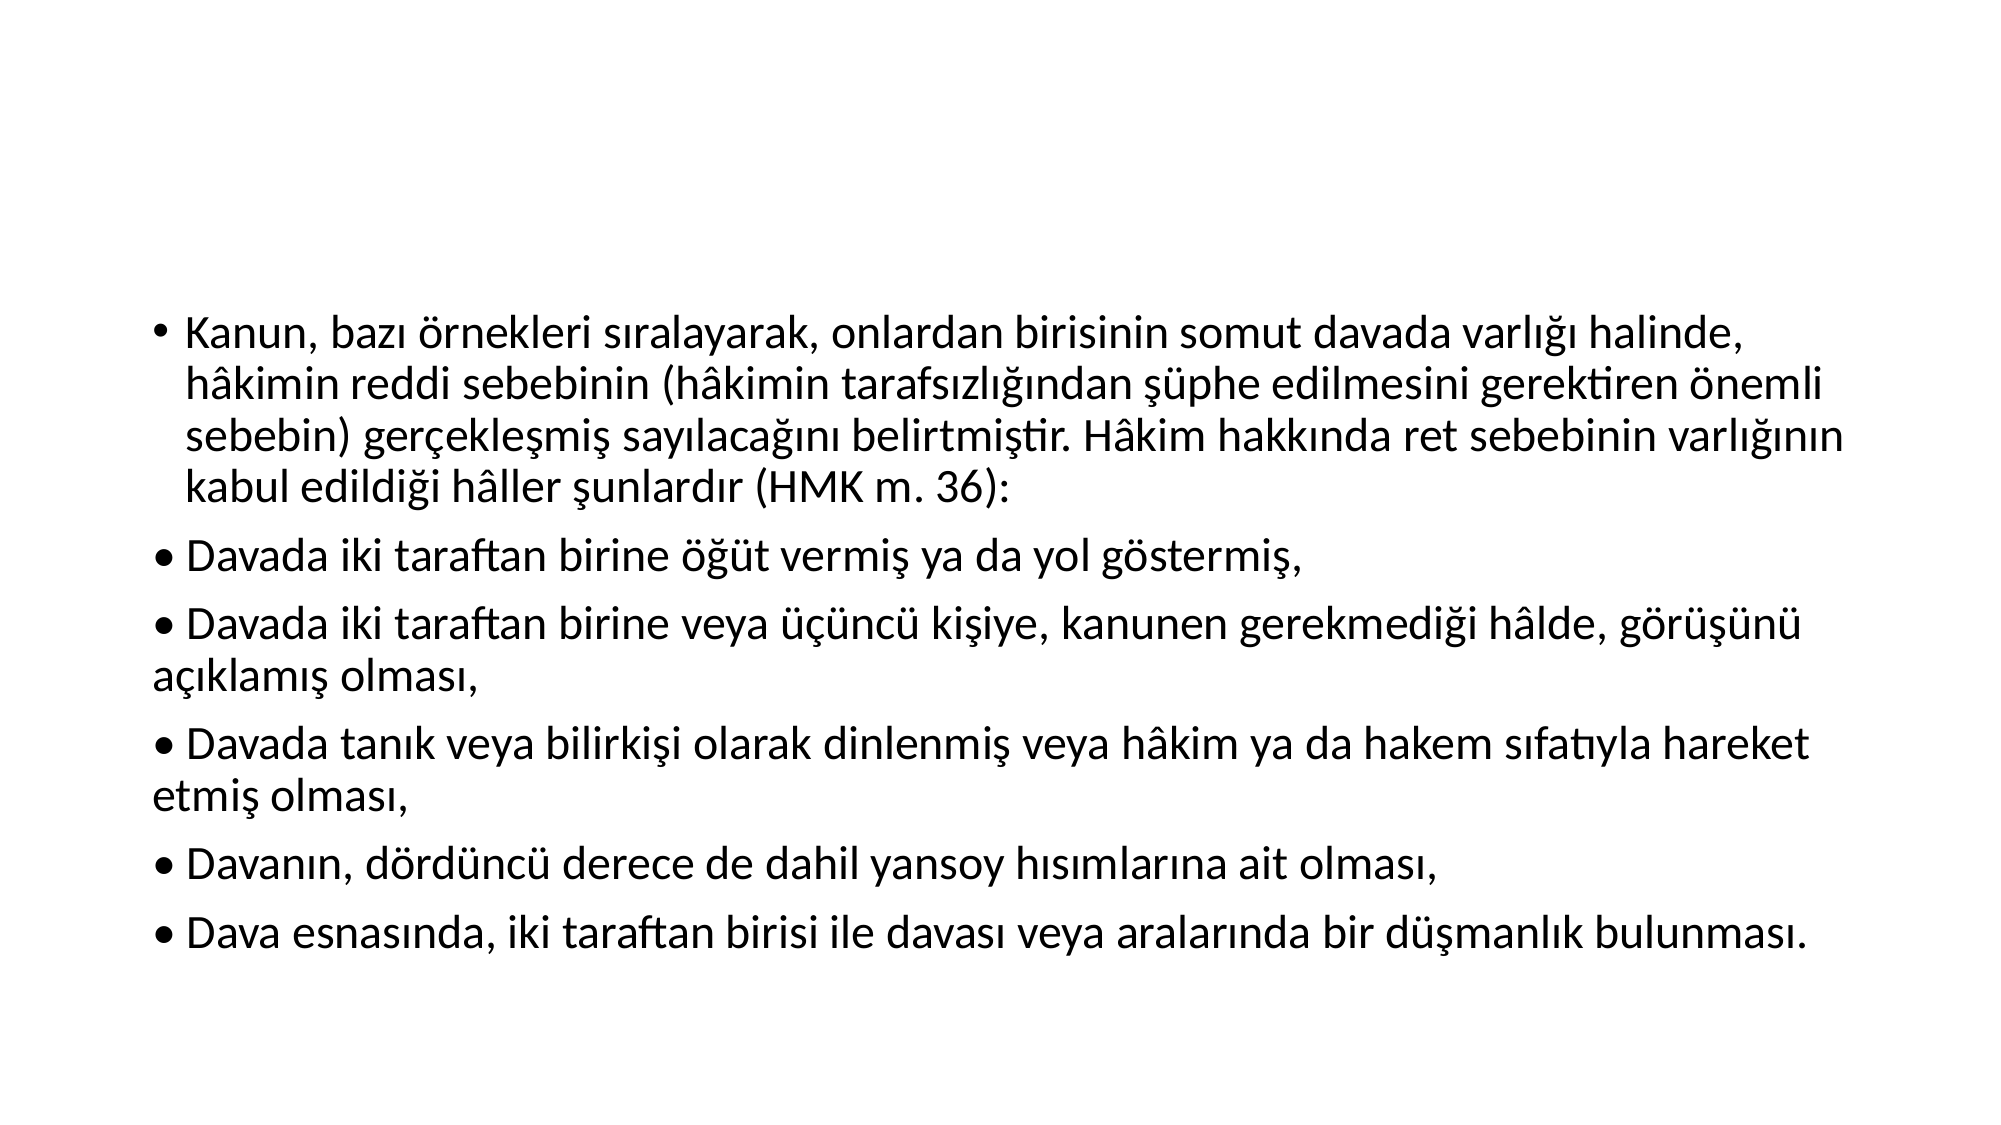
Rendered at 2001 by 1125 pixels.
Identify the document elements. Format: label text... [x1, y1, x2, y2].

list Kanun, bazı örnekleri sıralayarak, onlardan birisinin somut davada varlığı halinde, hâkimin reddi sebebinin (hâkimin tarafsızlığından şüphe edilmesini gerektiren önemli sebebin) gerçekleşmiş sayılacağını belirtmiştir. Hâkim hakkında ret sebebinin varlığının kabul edildiği hâller şunlardır (HMK m. 36): • Davada iki taraftan birine öğüt vermiş ya da yol göstermiş, • Davada iki taraftan birine veya üçüncü kişiye, kanunen gerekmediği hâlde, görüşünü açıklamış olması, • Davada tanık veya bilirkişi olarak dinlenmiş veya hâkim ya da hakem sıfatıyla hareket etmiş olması, • Davanın, dördüncü derece de dahil yansoy hısımlarına ait olması, • Dava esnasında, iki taraftan birisi ile davası veya aralarında bir düşmanlık bulunması. [137, 299, 1863, 1014]
